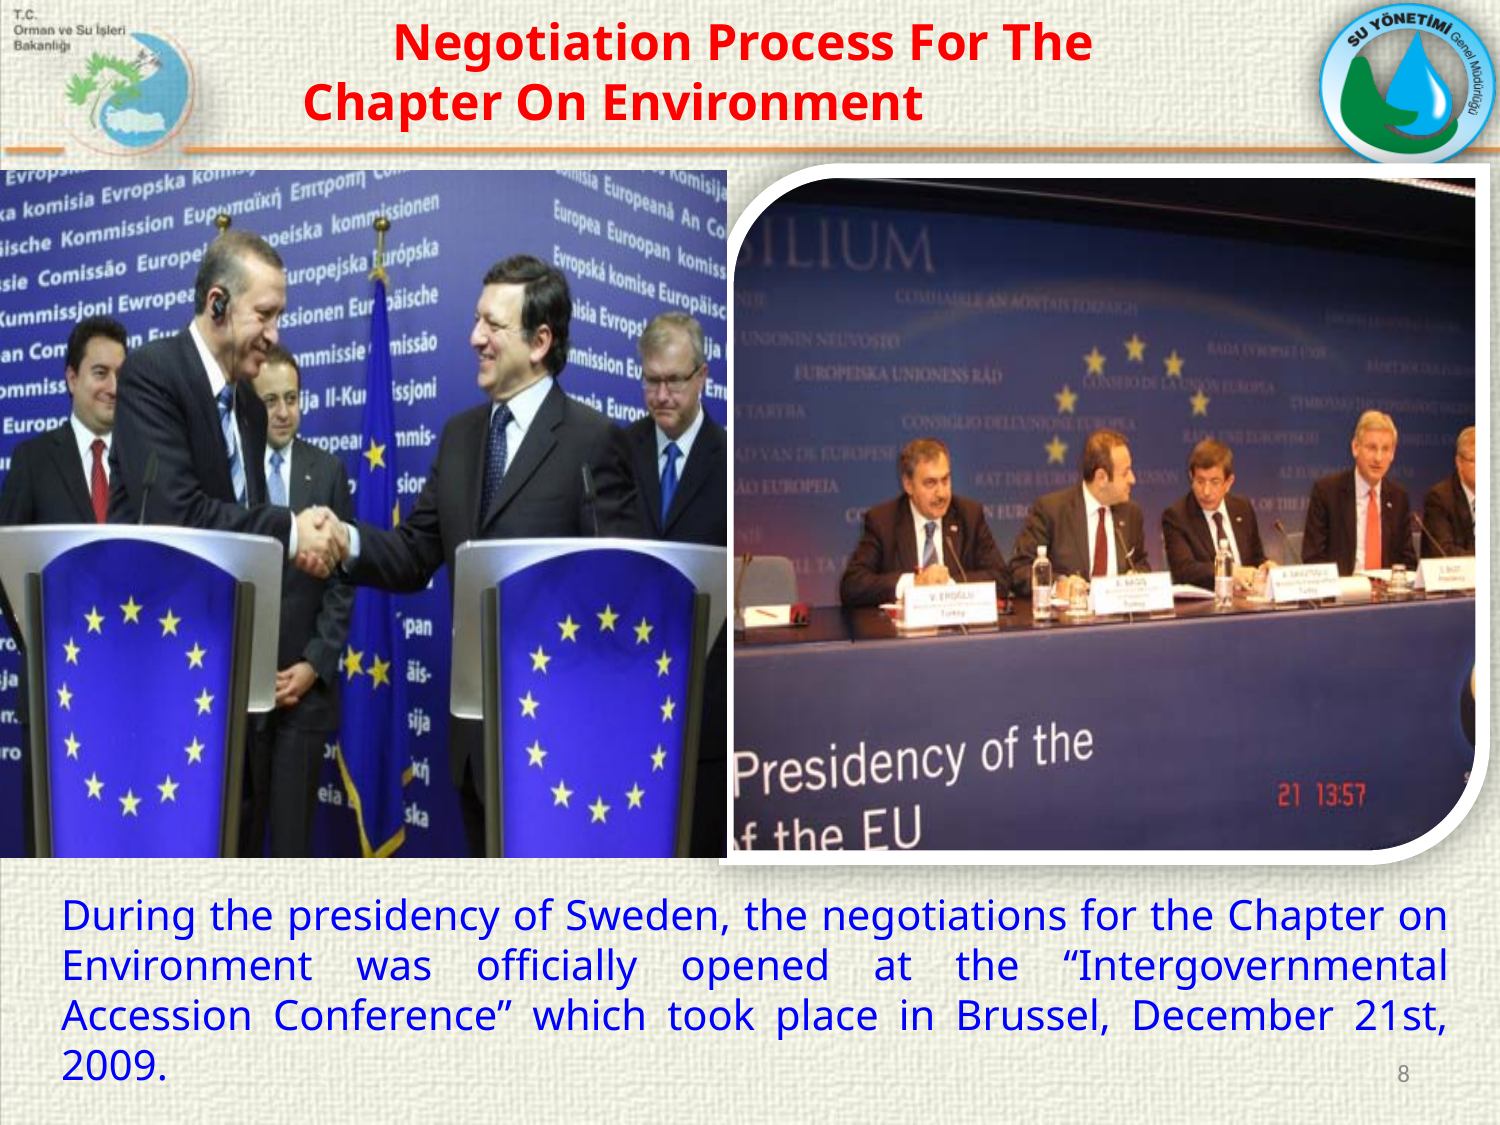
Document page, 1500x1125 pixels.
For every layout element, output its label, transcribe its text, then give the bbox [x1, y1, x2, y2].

picture [1356, 149, 1459, 163]
slide_number 8 [1074, 1097, 1425, 1103]
picture [0, 149, 1500, 1125]
text_box During the presidency of Sweden, the negotiations for the Chapter on Environment was officially opened at the “Intergovernmental Accession Conference” which took place in Brussel, December 21st, 2009. [46, 881, 1464, 1097]
text_box Negotiation Process For The Chapter On Environment [0, 3, 1500, 149]
